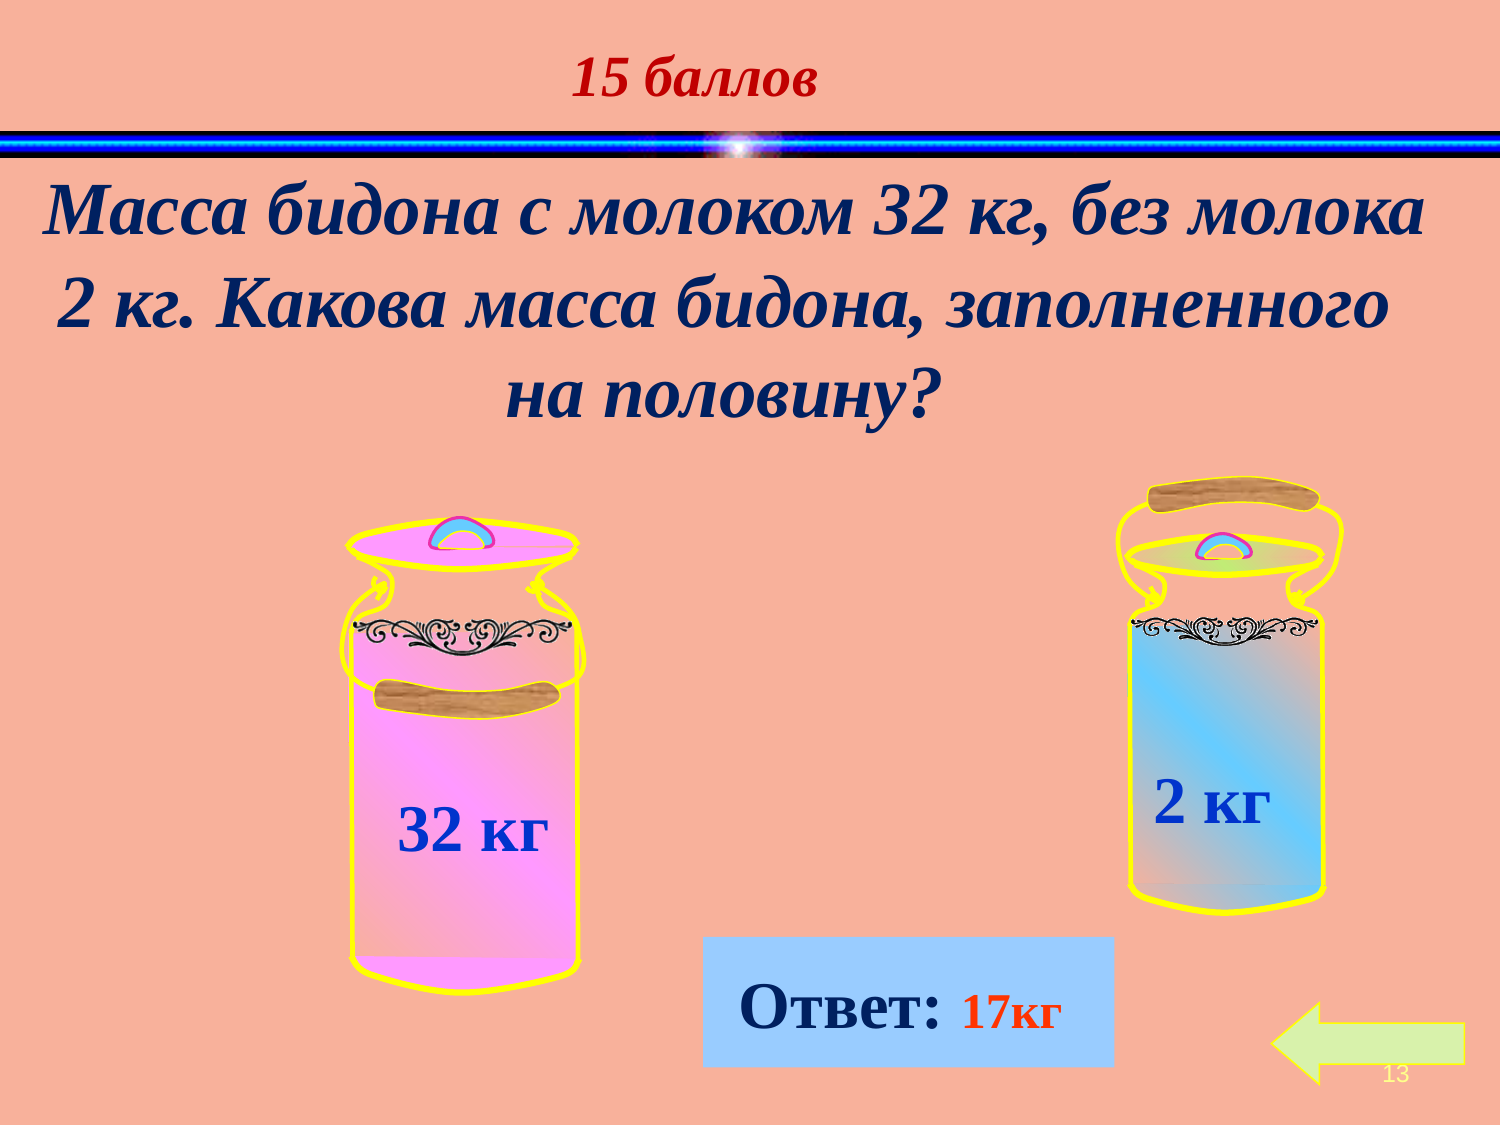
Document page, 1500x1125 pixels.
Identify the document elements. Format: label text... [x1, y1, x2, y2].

picture [0, 131, 1500, 158]
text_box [339, 517, 591, 993]
text_box Ответ: 17кг [703, 936, 1115, 1068]
text_box [1271, 1002, 1465, 1085]
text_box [1116, 475, 1348, 916]
text_box Масса бидона с молоком 32 кг, без молока 2 кг. Какова масса бидона, заполненного на половину? [0, 165, 1450, 561]
text_box 15 баллов [391, 30, 1014, 116]
slide_number 13 [1074, 1042, 1425, 1103]
